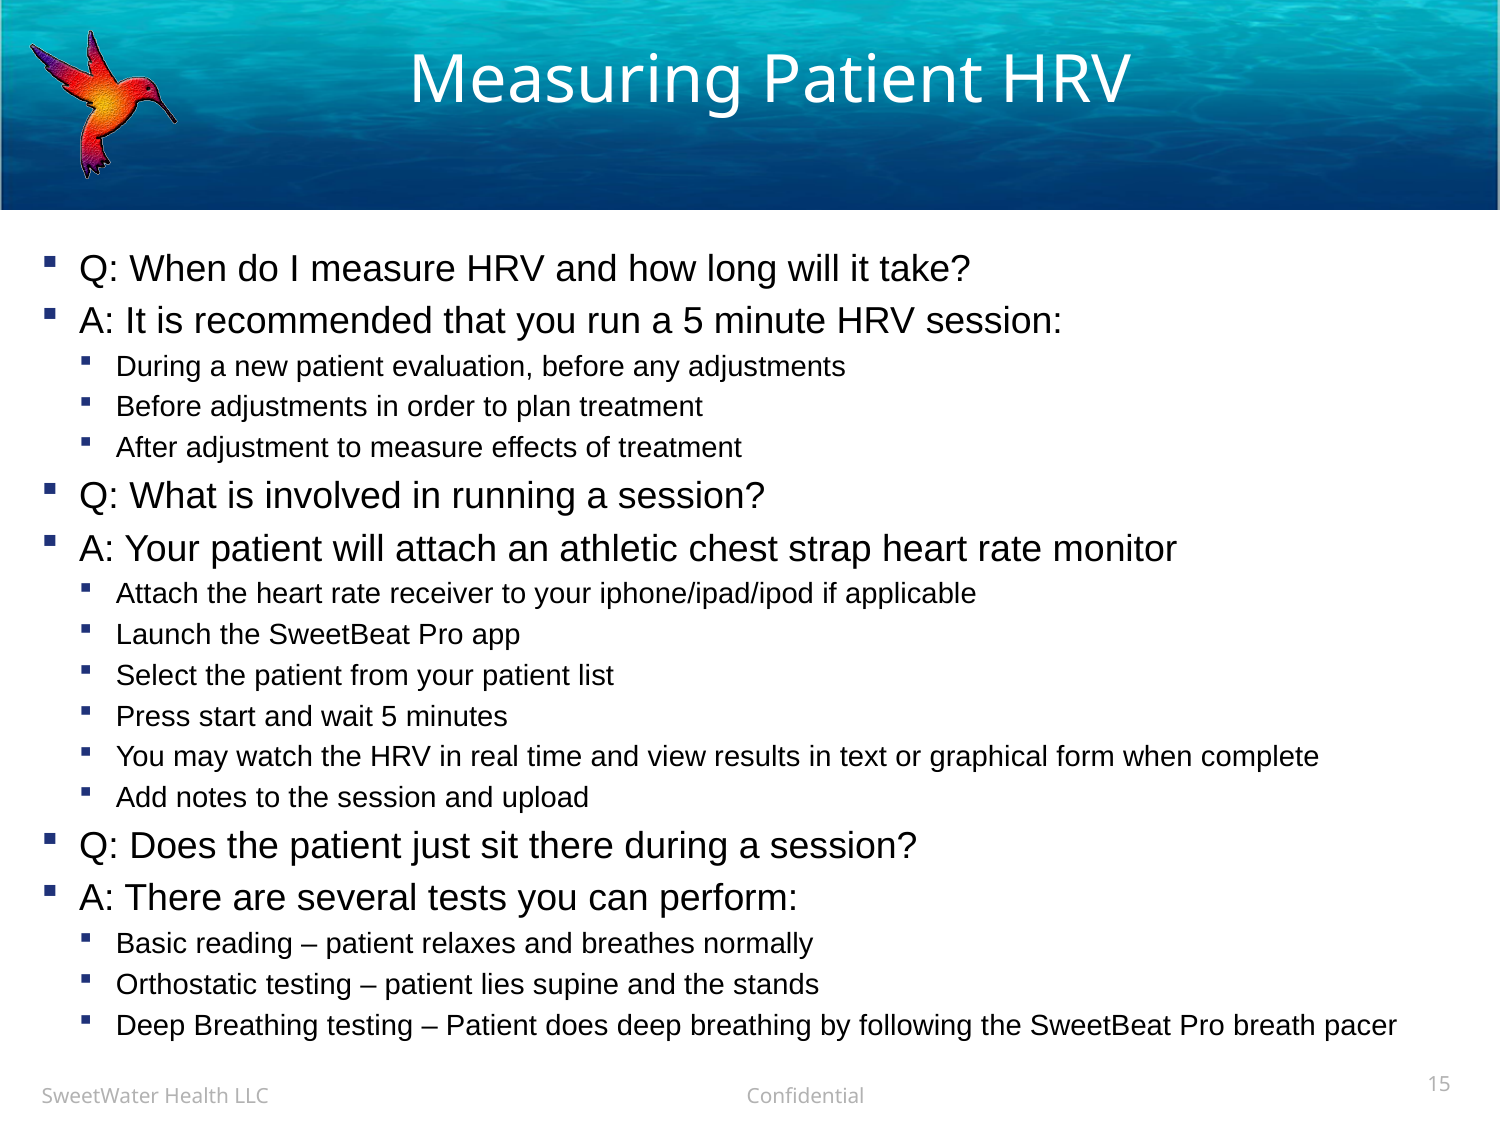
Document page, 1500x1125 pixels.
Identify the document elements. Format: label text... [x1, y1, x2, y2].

footer SweetWater Health LLC Confidential [26, 1065, 1077, 1125]
slide_number 15 [1115, 1055, 1466, 1115]
title Measuring Patient HRV [189, 28, 1352, 139]
list Q: When do I measure HRV and how long will it take? A: It is recommended that you run a 5 minute HRV session: During a new patient evaluation, before any adjustments Before adjustments in order to plan treatment After adjustment to measure effects of treatment Q: What is involved in running a session? A: Your patient will attach an athletic chest strap heart rate monitor Attach the heart rate receiver to your iphone/ipad/ipod if applicable Launch the SweetBeat Pro app Select the patient from your patient list Press start and wait 5 minutes You may watch the HRV in real time and view results in text or graphical form when complete Add notes to the session and upload Q: Does the patient just sit there during a session? A: There are several tests you can perform: Basic reading – patient relaxes and breathes normally Orthostatic testing – patient lies supine and the stands Deep Breathing testing – Patient does deep breathing by following the SweetBeat Pro breath pacer [26, 236, 1466, 1055]
picture [0, 0, 1500, 210]
